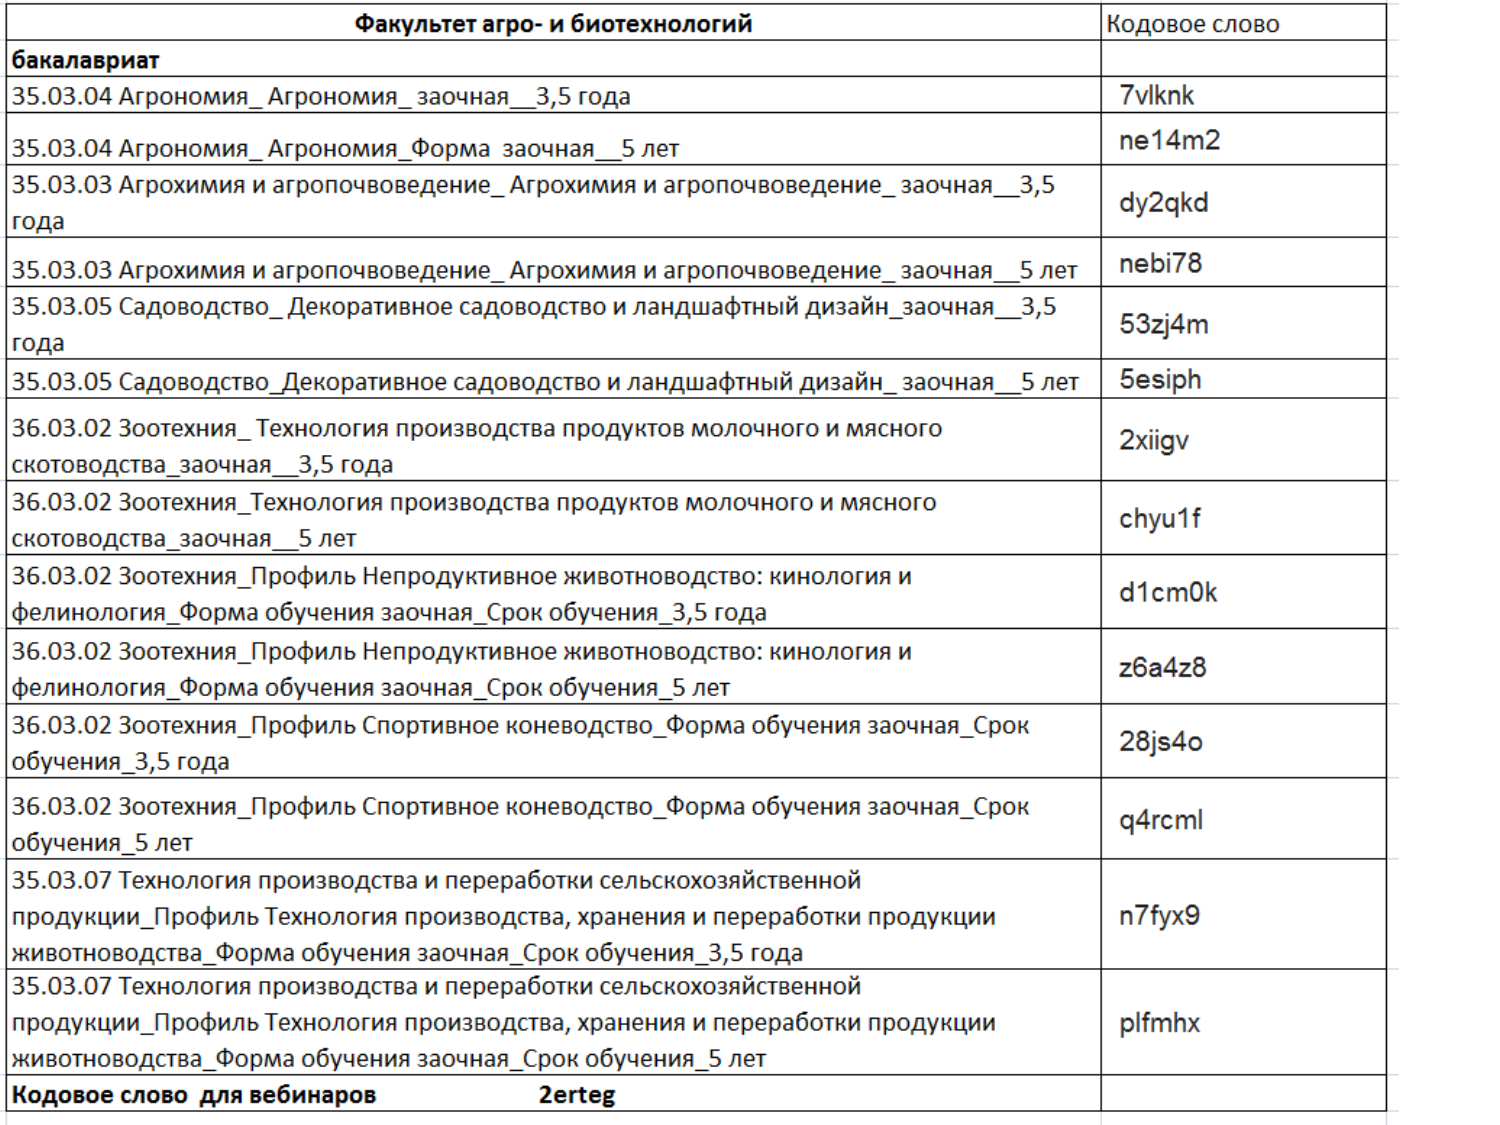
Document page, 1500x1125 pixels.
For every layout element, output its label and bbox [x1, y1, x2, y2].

list [0, 0, 1399, 1125]
